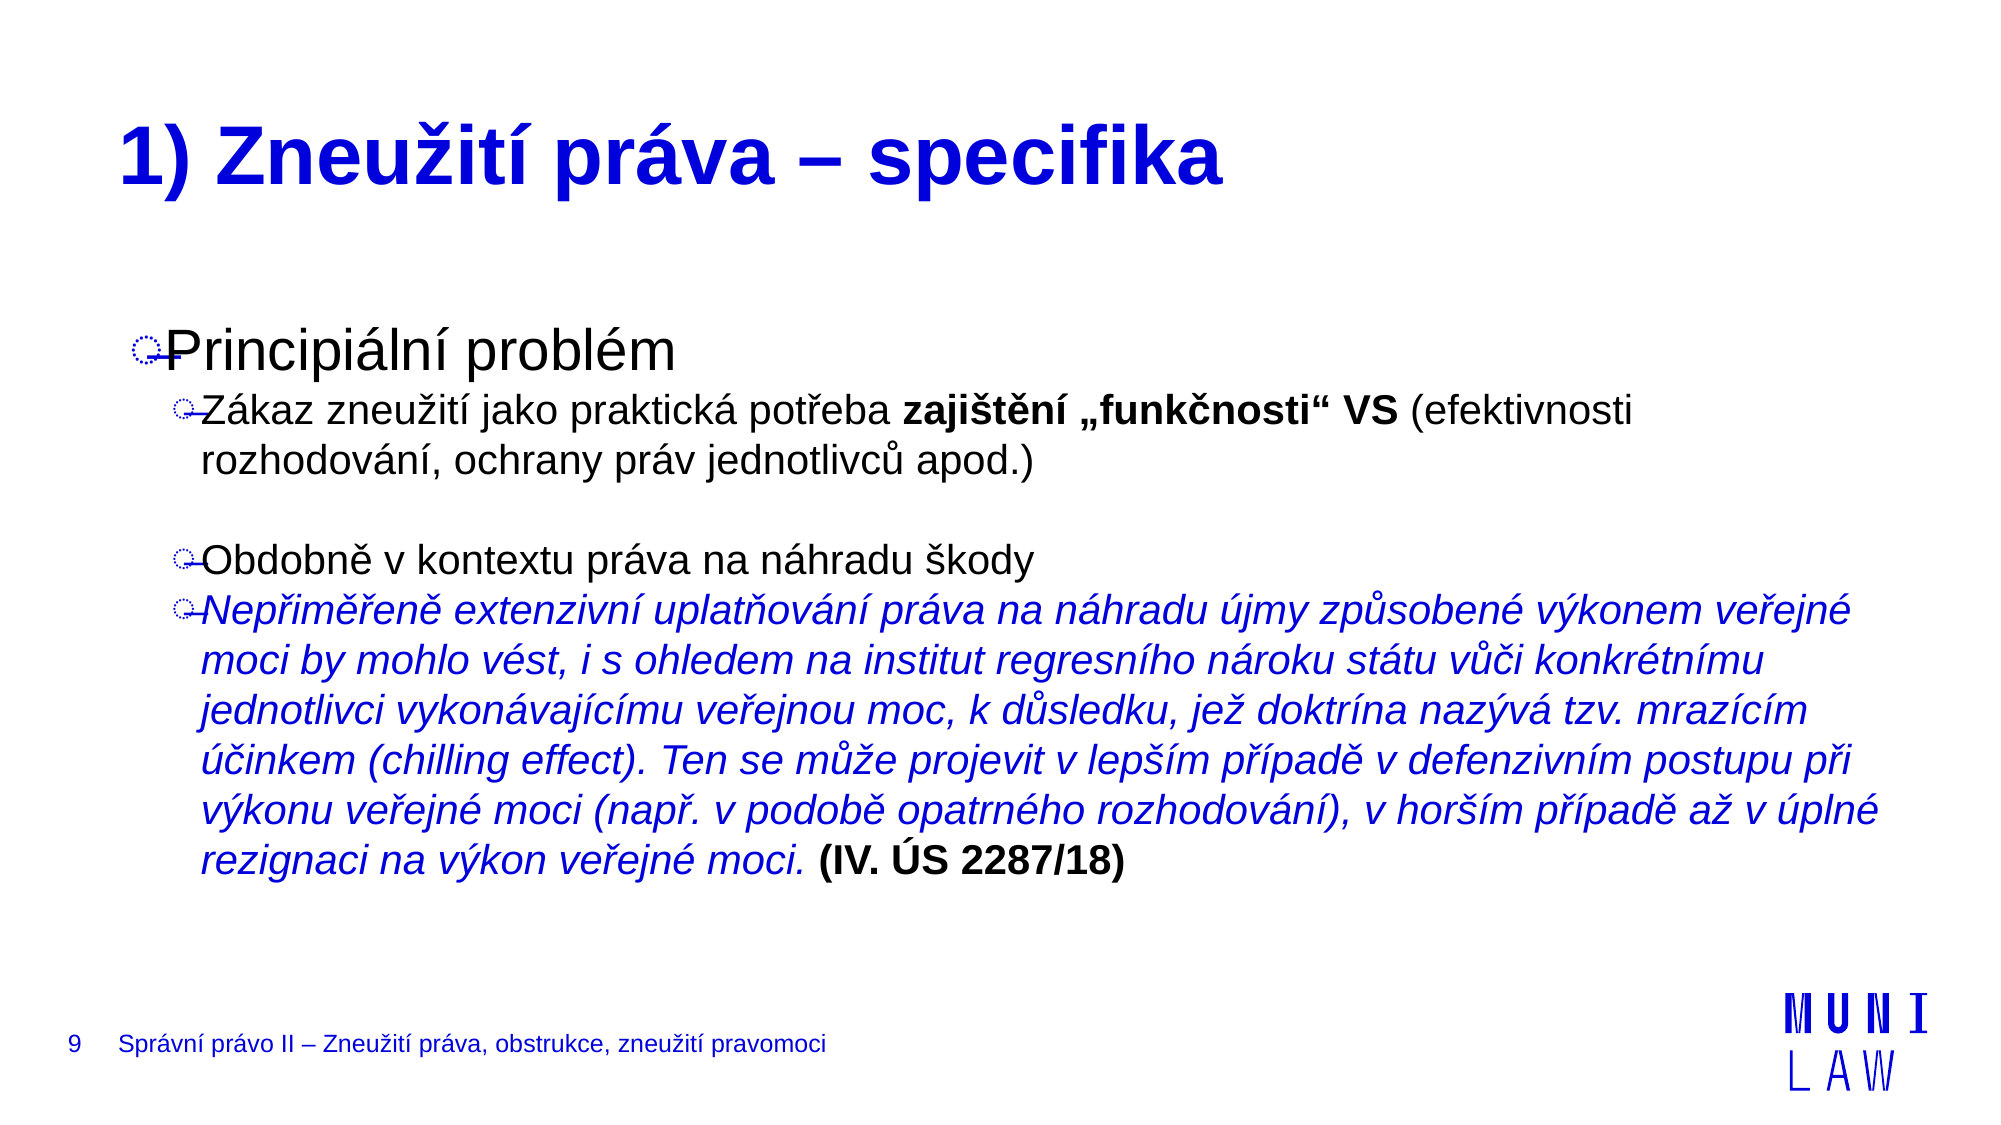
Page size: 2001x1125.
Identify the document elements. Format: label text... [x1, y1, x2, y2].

title 1) Zneužití práva – specifika [118, 118, 1883, 193]
footer Správní právo II – Zneužití práva, obstrukce, zneužití pravomoci [118, 1021, 1418, 1063]
slide_number 9 [67, 1021, 110, 1063]
list Principiální problém Zákaz zneužití jako praktická potřeba zajištění „funkčnosti“ VS (efektivnosti rozhodování, ochrany práv jednotlivců apod.) Obdobně v kontextu práva na náhradu škody Nepřiměřeně extenzivní uplatňování práva na náhradu újmy způsobené výkonem veřejné moci by mohlo vést, i s ohledem na institut regresního nároku státu vůči konkrétnímu jednotlivci vykonávajícímu veřejnou moc, k důsledku, jež doktrína nazývá tzv. mrazícím účinkem (chilling effect). Ten se může projevit v lepším případě v defenzivním postupu při výkonu veřejné moci (např. v podobě opatrného rozhodování), v horším případě až v úplné rezignaci na výkon veřejné moci. (IV. ÚS 2287/18) [118, 277, 1883, 957]
